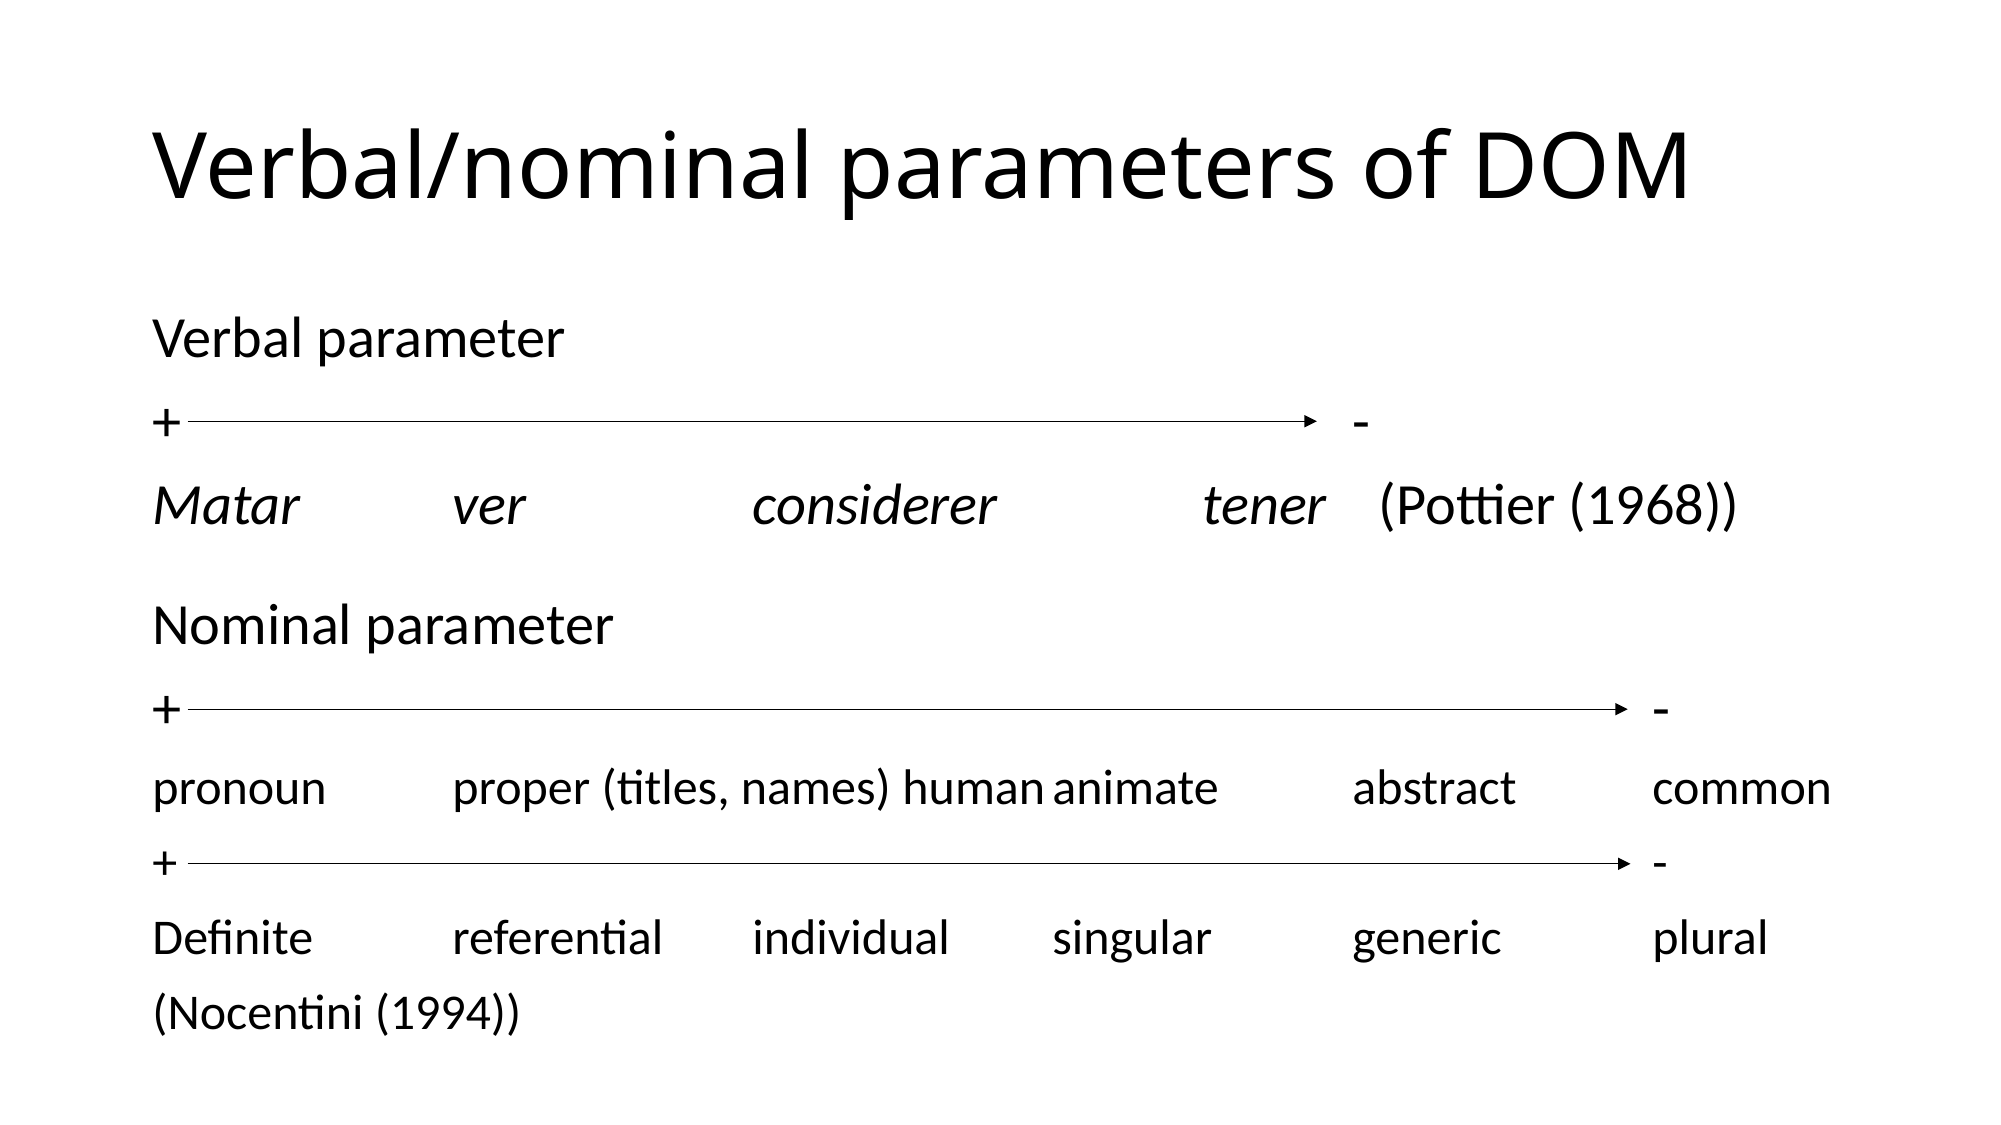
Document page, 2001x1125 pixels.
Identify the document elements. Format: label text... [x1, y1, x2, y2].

text_box Nominal parameter + - pronoun proper (titles, names) human animate abstract common + - Definite referential individual singular generic plural (Nocentini (1994)) [137, 586, 1863, 1066]
title Verbal/nominal parameters of DOM [137, 59, 1863, 278]
list Verbal parameter + - Matar ver considerer tener (Pottier (1968)) [137, 299, 1863, 586]
